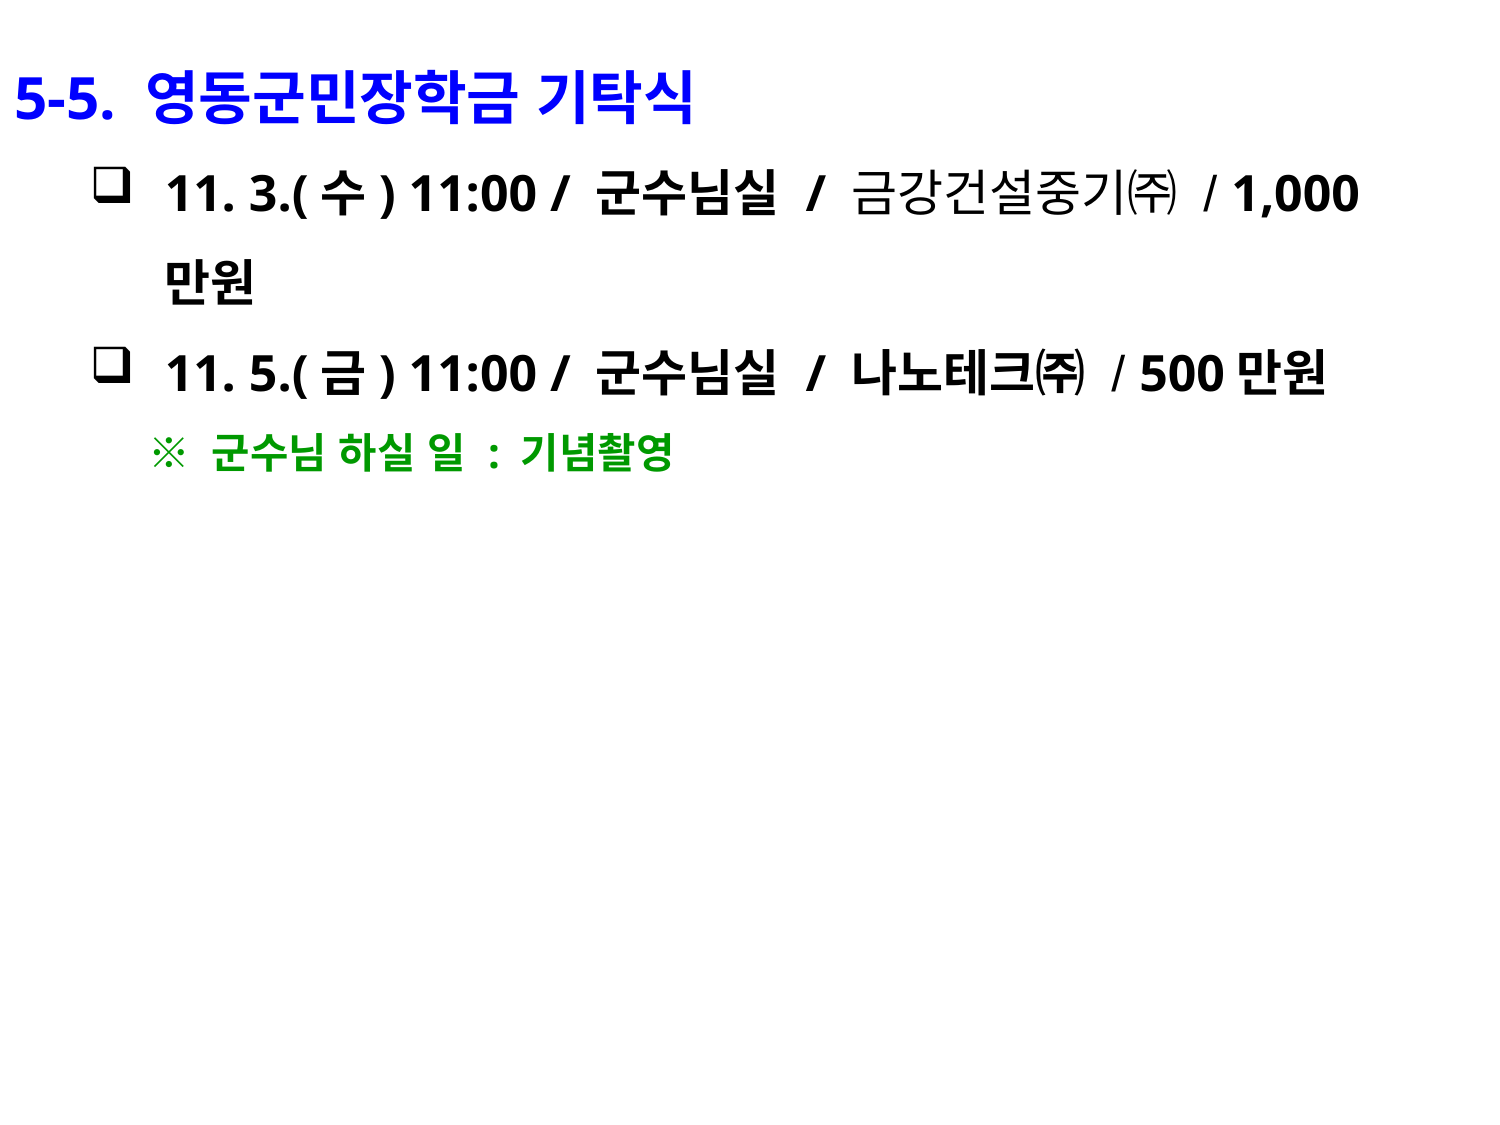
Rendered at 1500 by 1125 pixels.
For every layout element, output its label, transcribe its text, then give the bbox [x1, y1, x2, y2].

text_box 5-5. 영동군민장학금 기탁식 11. 3.(수) 11:00 / 군수님실 / 금강건설중기㈜ / 1,000만원 11. 5.(금) 11:00 / 군수님실 / 나노테크㈜ / 500만원 ※ 군수님 하실 일 : 기념촬영 [0, 19, 1447, 484]
